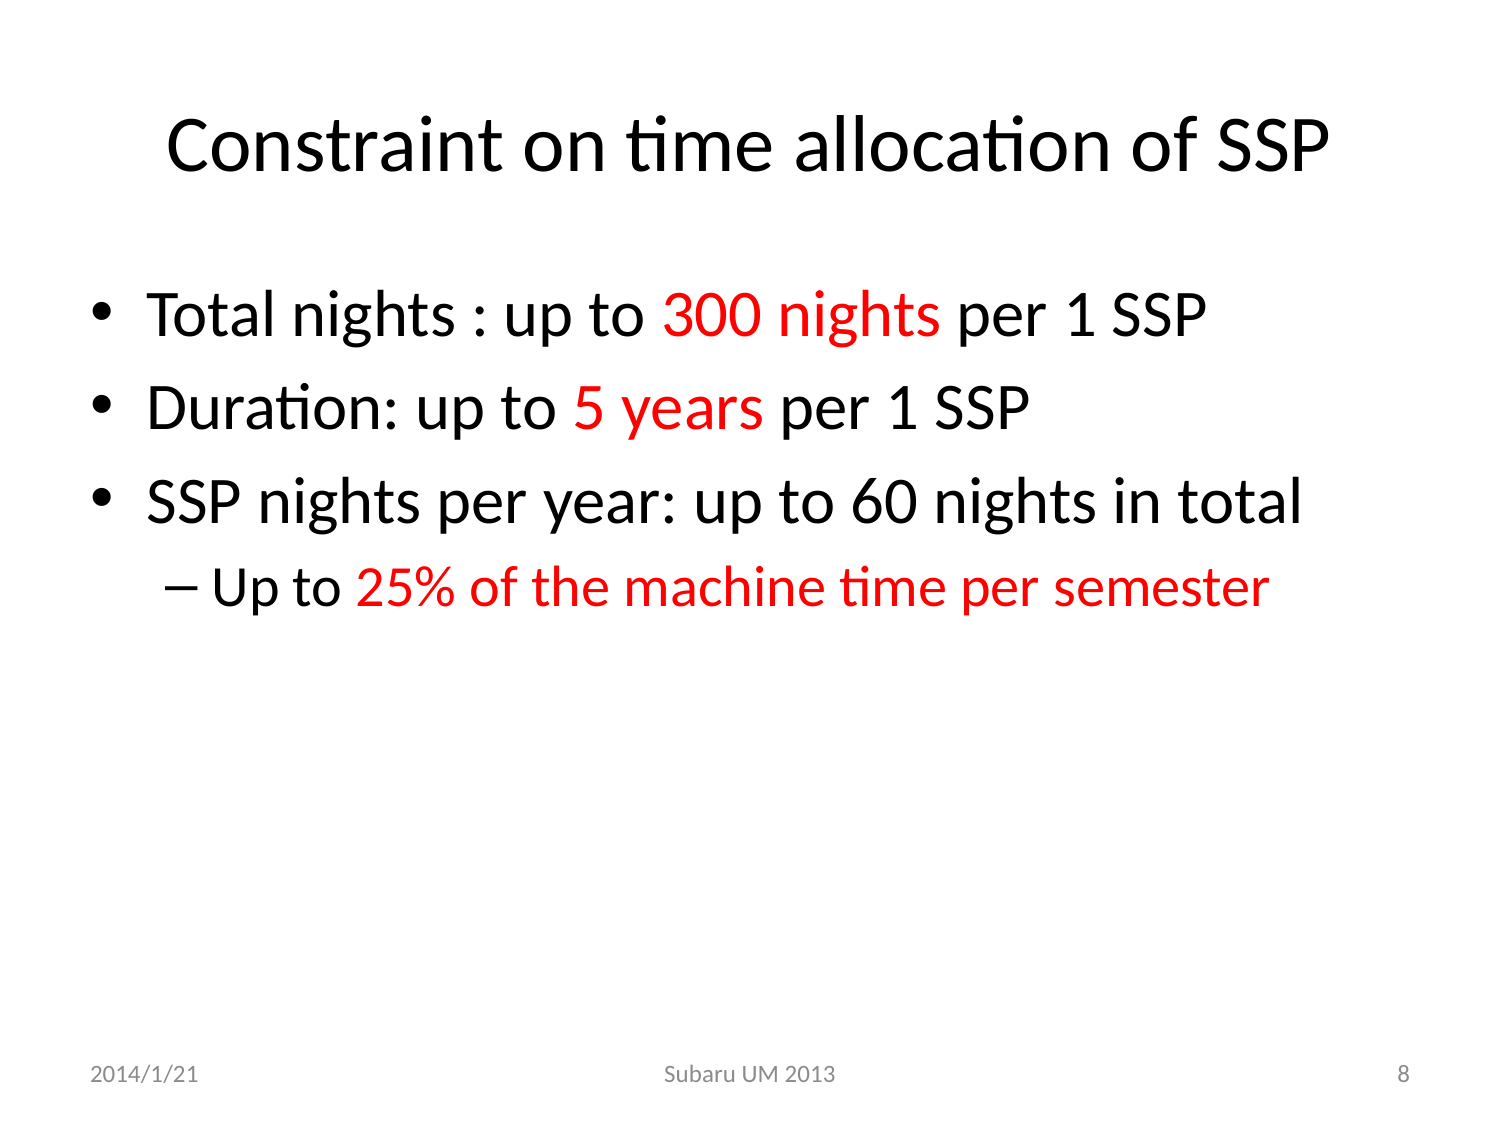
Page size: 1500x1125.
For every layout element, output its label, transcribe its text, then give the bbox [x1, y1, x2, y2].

slide_number 8 [1074, 1042, 1425, 1103]
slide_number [75, 1042, 425, 1103]
title Constraint on time allocation of SSP [75, 45, 1425, 233]
list Total nights : up to 300 nights per 1 SSP Duration: up to 5 years per 1 SSP SSP nights per year: up to 60 nights in total Up to 25% of the machine time per semester [75, 262, 1425, 1005]
footer Subaru UM 2013 [512, 1042, 988, 1103]
